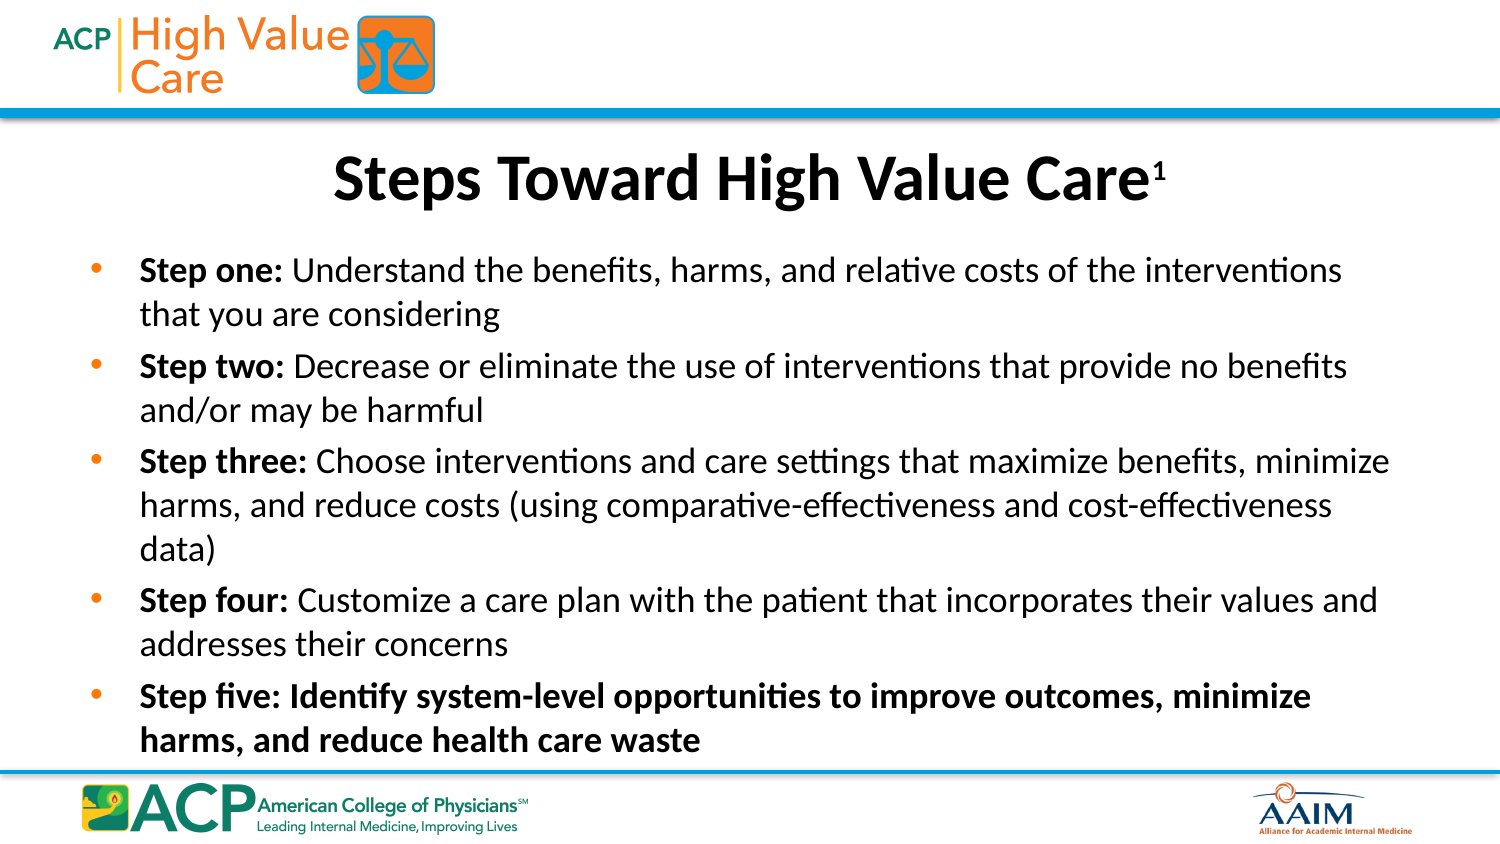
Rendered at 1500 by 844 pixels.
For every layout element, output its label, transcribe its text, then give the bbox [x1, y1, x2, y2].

picture [1253, 782, 1412, 834]
picture [53, 15, 435, 94]
title Steps Toward High Value Care1 [75, 103, 1425, 238]
picture [82, 783, 528, 835]
list Step one: Understand the benefits, harms, and relative costs of the interventions that you are considering Step two: Decrease or eliminate the use of interventions that provide no benefits and/or may be harmful Step three: Choose interventions and care settings that maximize benefits, minimize harms, and reduce costs (using comparative-effectiveness and cost-effectiveness data) Step four: Customize a care plan with the patient that incorporates their values and addresses their concerns Step five: Identify system-level opportunities to improve outcomes, minimize harms, and reduce health care waste [75, 238, 1425, 769]
